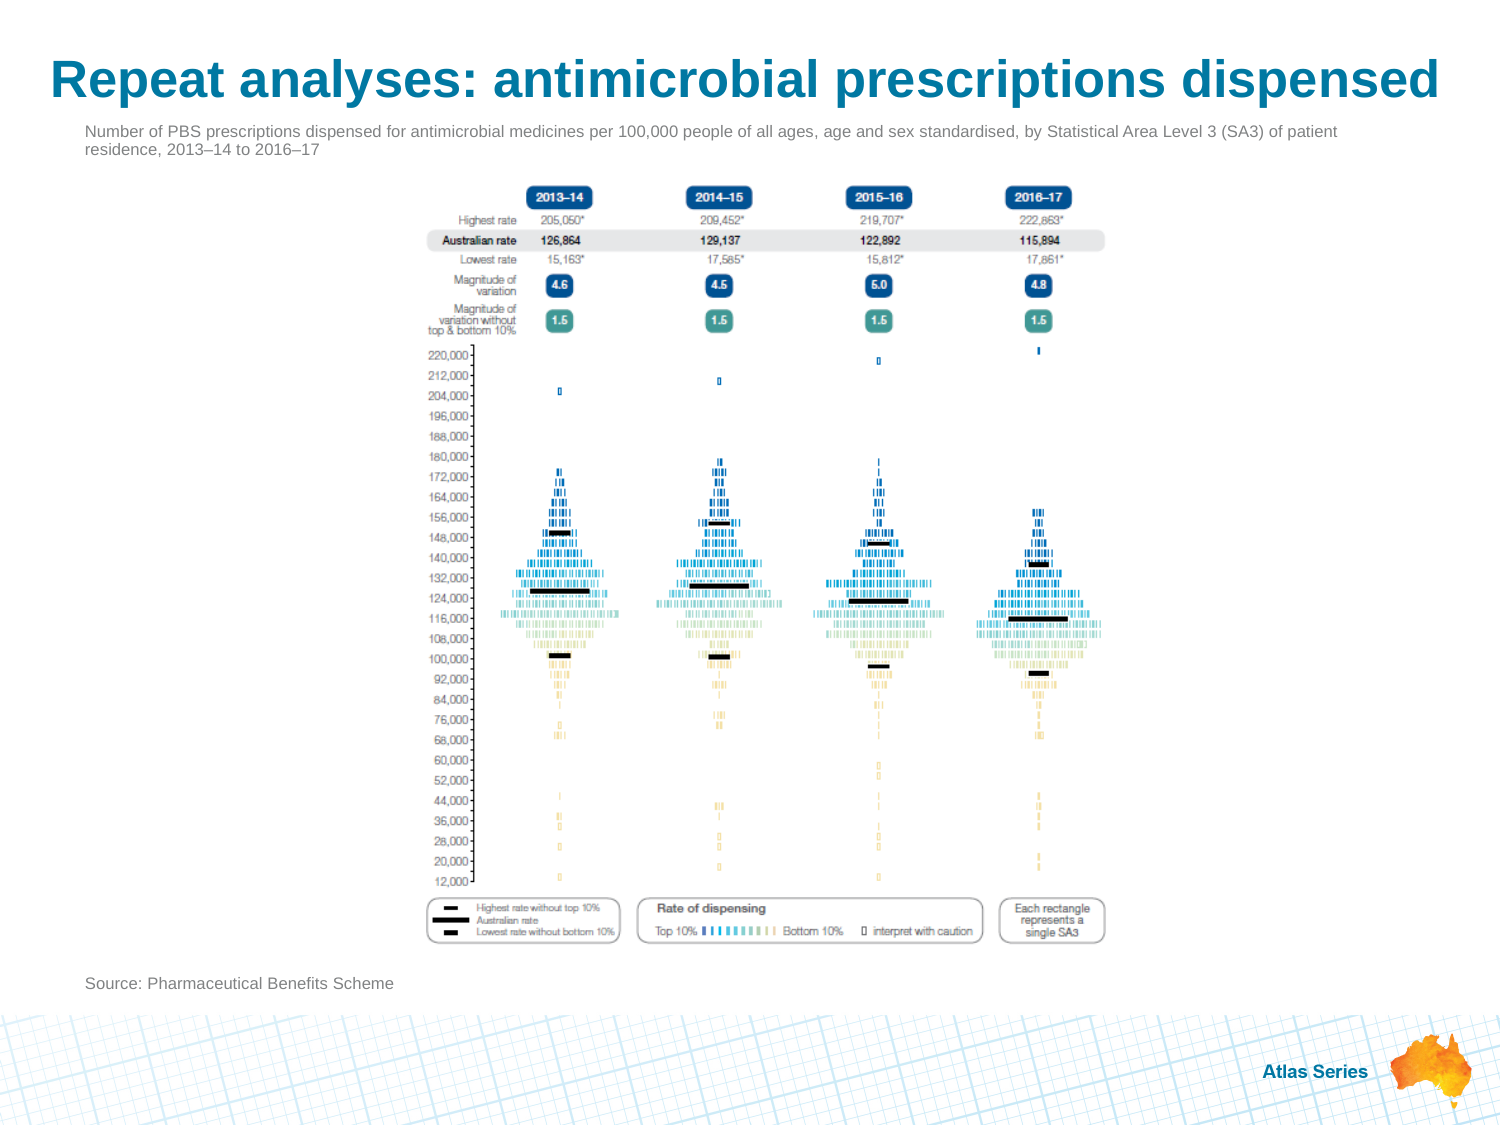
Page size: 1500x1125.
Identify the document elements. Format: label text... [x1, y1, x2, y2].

title Repeat analyses: antimicrobial prescriptions dispensed [21, 52, 1450, 124]
list Source: Pharmaceutical Benefits Scheme [84, 966, 612, 994]
picture [0, 0, 1500, 1125]
list Number of PBS prescriptions dispensed for antimicrobial medicines per 100,000 people of all ages, age and sex standardised, by Statistical Area Level 3 (SA3) of patient residence, 2013–14 to 2016–17 [84, 123, 1379, 147]
